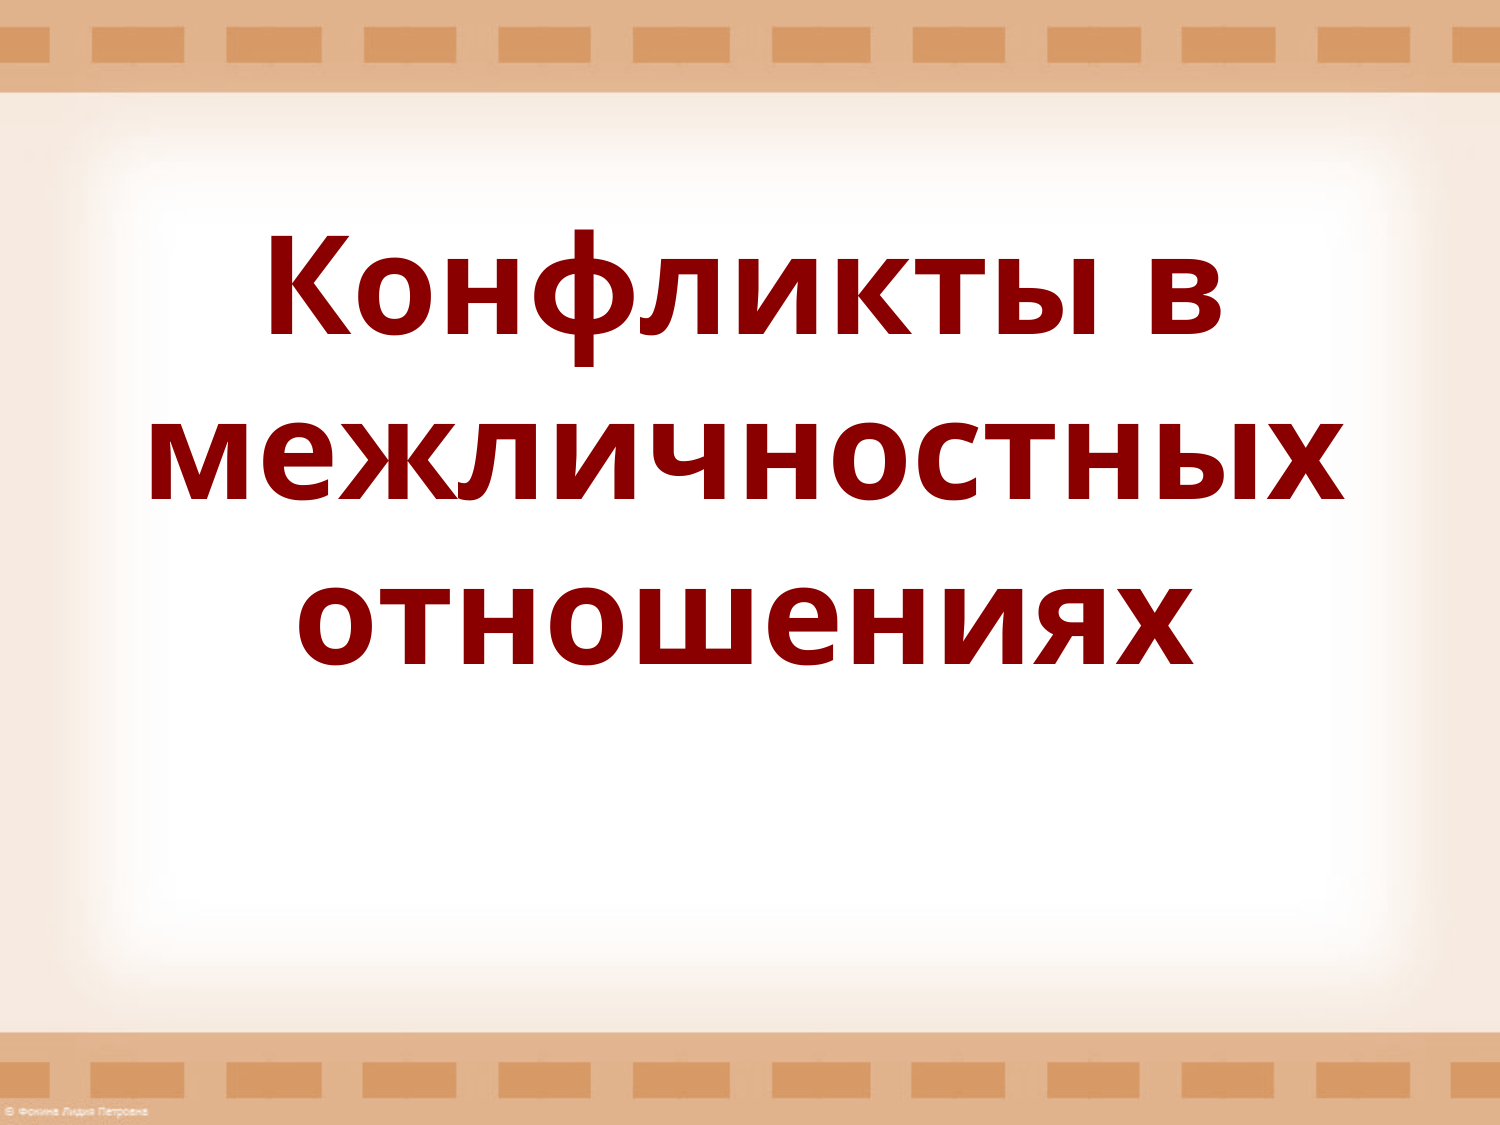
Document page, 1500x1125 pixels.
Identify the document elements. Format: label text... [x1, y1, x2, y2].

title Конфликты в межличностных отношениях [123, 208, 1365, 681]
